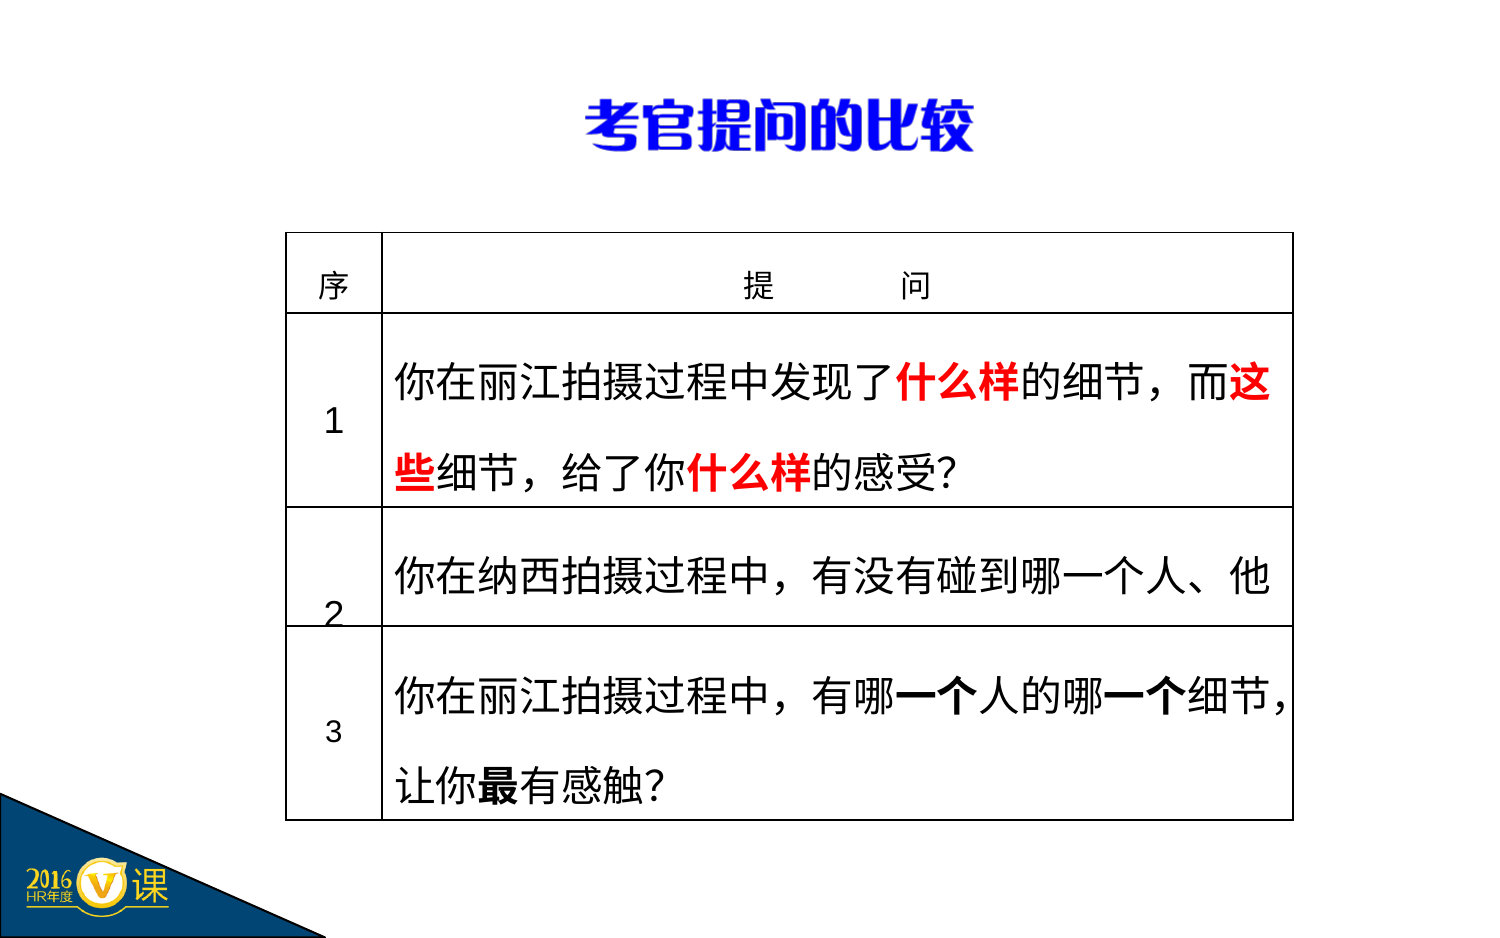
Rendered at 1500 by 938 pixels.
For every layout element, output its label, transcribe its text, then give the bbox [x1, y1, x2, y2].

table_header 序 [287, 233, 381, 312]
picture [247, 48, 1312, 206]
table_header 3 [287, 627, 381, 819]
table_cell 你在丽江拍摄过程中发现了什么样的细节，而这些细节，给了你什么样的感受？ [383, 314, 1292, 506]
picture [24, 855, 169, 919]
table_cell 1 [287, 314, 381, 506]
table_header 提 问 [383, 233, 1292, 312]
table_header 你在丽江拍摄过程中，有哪一个人的哪一个细节，让你最有感触？ [383, 627, 1292, 819]
list 考官提问的比较 [147, 207, 1424, 838]
table_cell 你在纳西拍摄过程中，有没有碰到哪一个人、他做的哪一个细节或某一件事情，让你很有感触？ [383, 508, 1292, 625]
table_cell 2 [287, 508, 381, 625]
